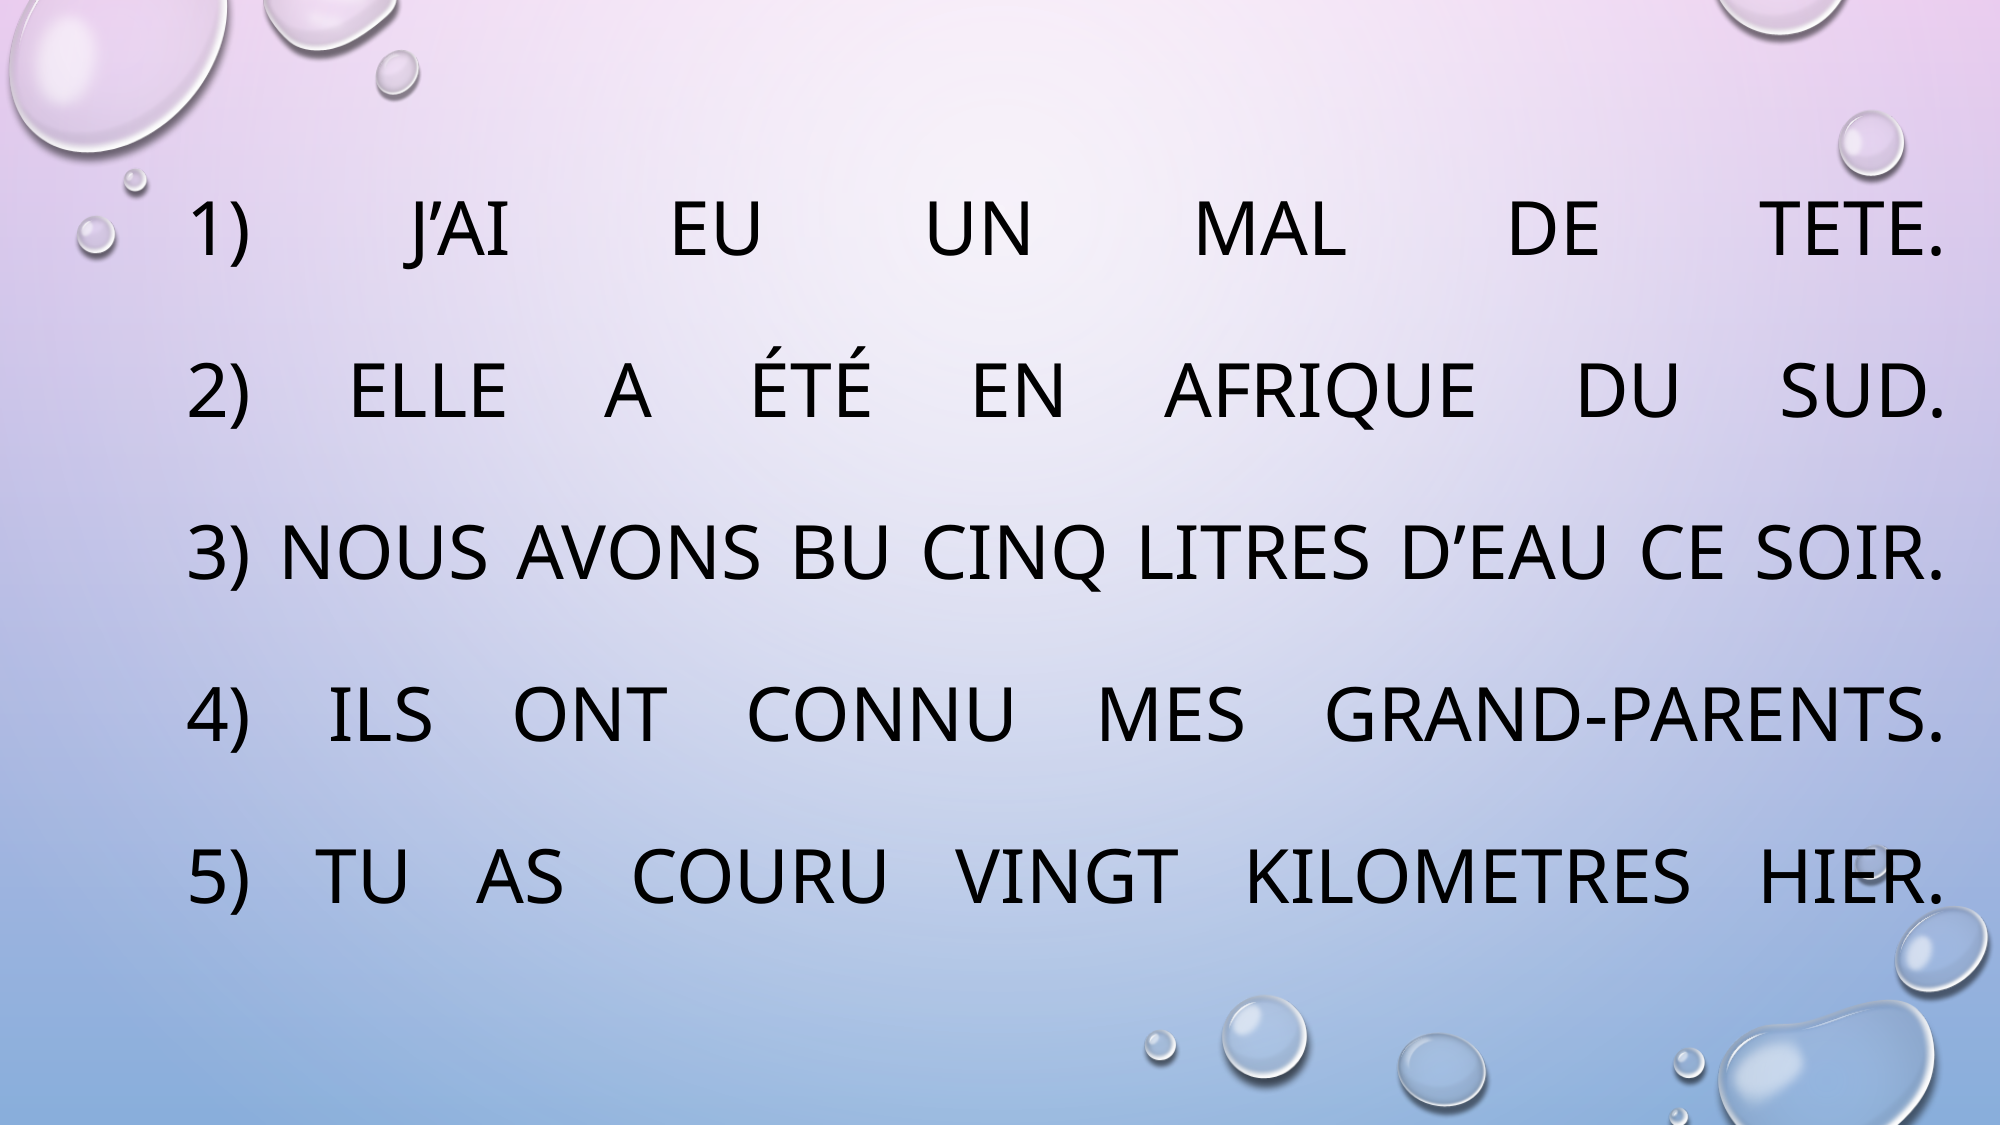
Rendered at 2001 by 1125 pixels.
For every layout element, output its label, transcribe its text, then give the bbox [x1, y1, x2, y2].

picture [0, 0, 2000, 1125]
title 1) j’AI EU UN MAL DE TETE. 2) Elle a été en afrique du sud. 3) Nous avons bu cinq litres d’eau ce soir. 4) ils ont connu mes grand-parents. 5) tu as couru vingt kilometres hier. [171, 99, 1963, 1101]
